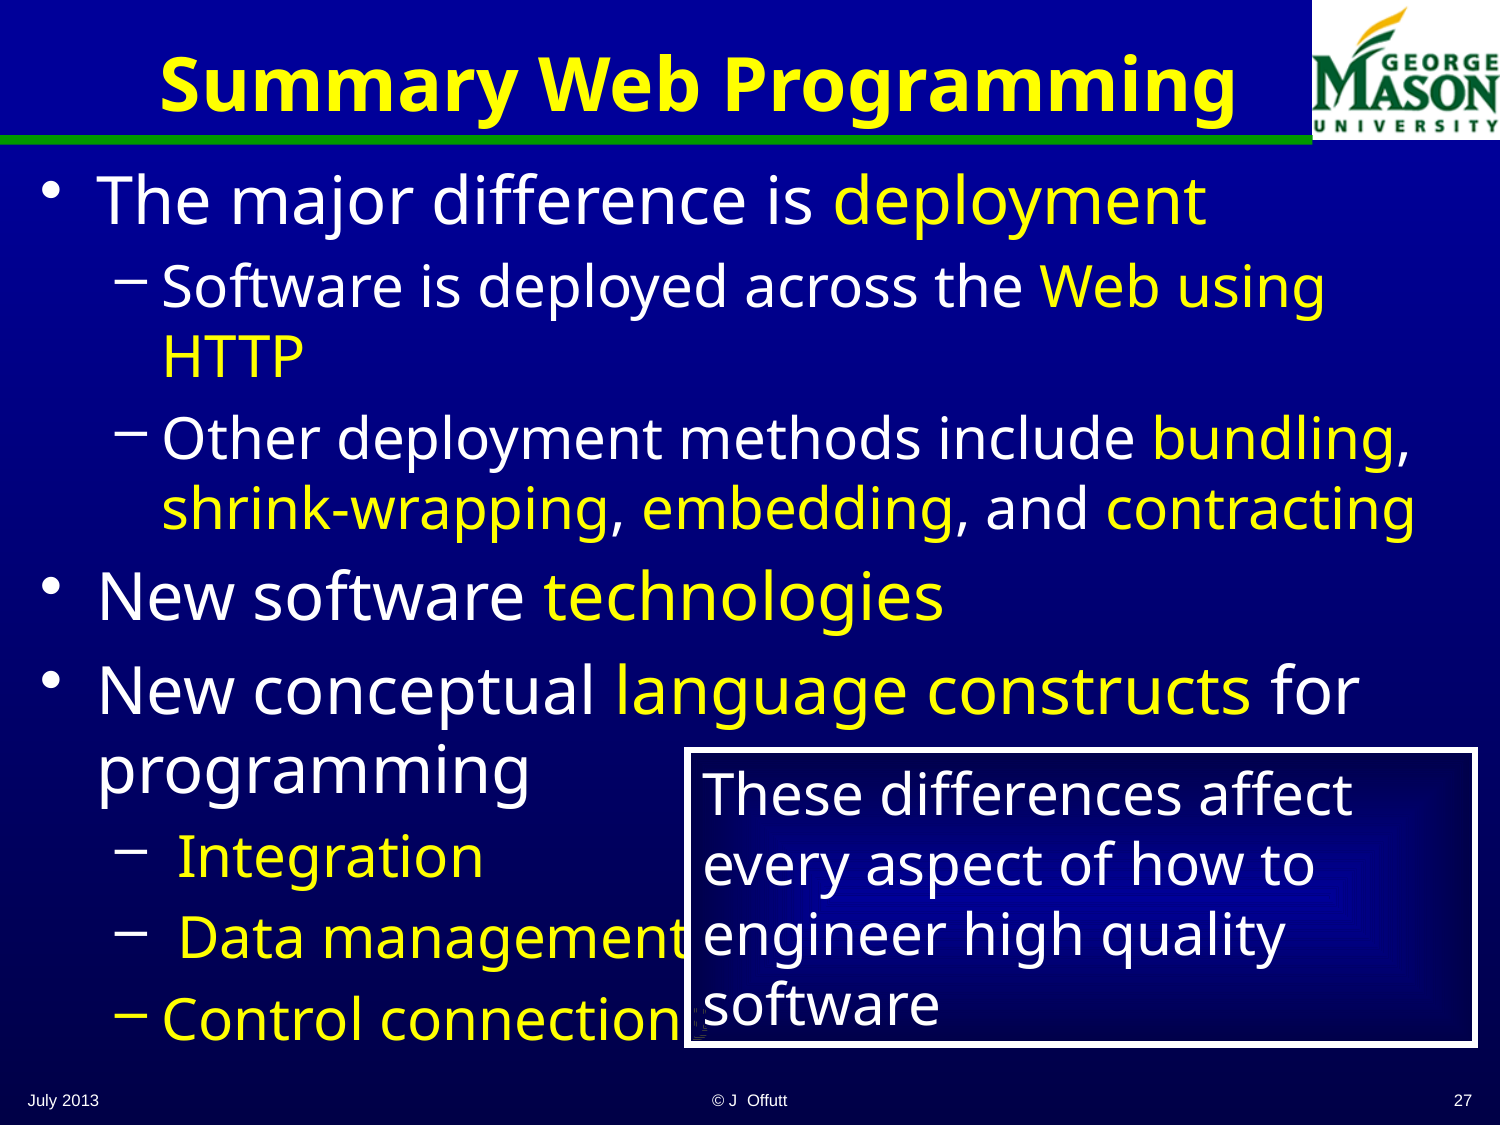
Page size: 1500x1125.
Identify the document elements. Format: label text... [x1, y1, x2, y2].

title Summary Web Programming [12, 12, 1388, 151]
slide_number 27 [1174, 1074, 1488, 1125]
list The major difference is deployment Software is deployed across the Web using HTTP Other deployment methods include bundling, shrink-wrapping, embedding, and contracting New software technologies New conceptual language constructs for programming Integration Data management Control connections [24, 149, 1476, 1076]
footer © J Offutt [512, 1074, 988, 1125]
picture [1312, 0, 1500, 140]
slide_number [12, 1074, 326, 1125]
text_box These differences affect every aspect of how to engineer high quality software [687, 749, 1475, 1045]
